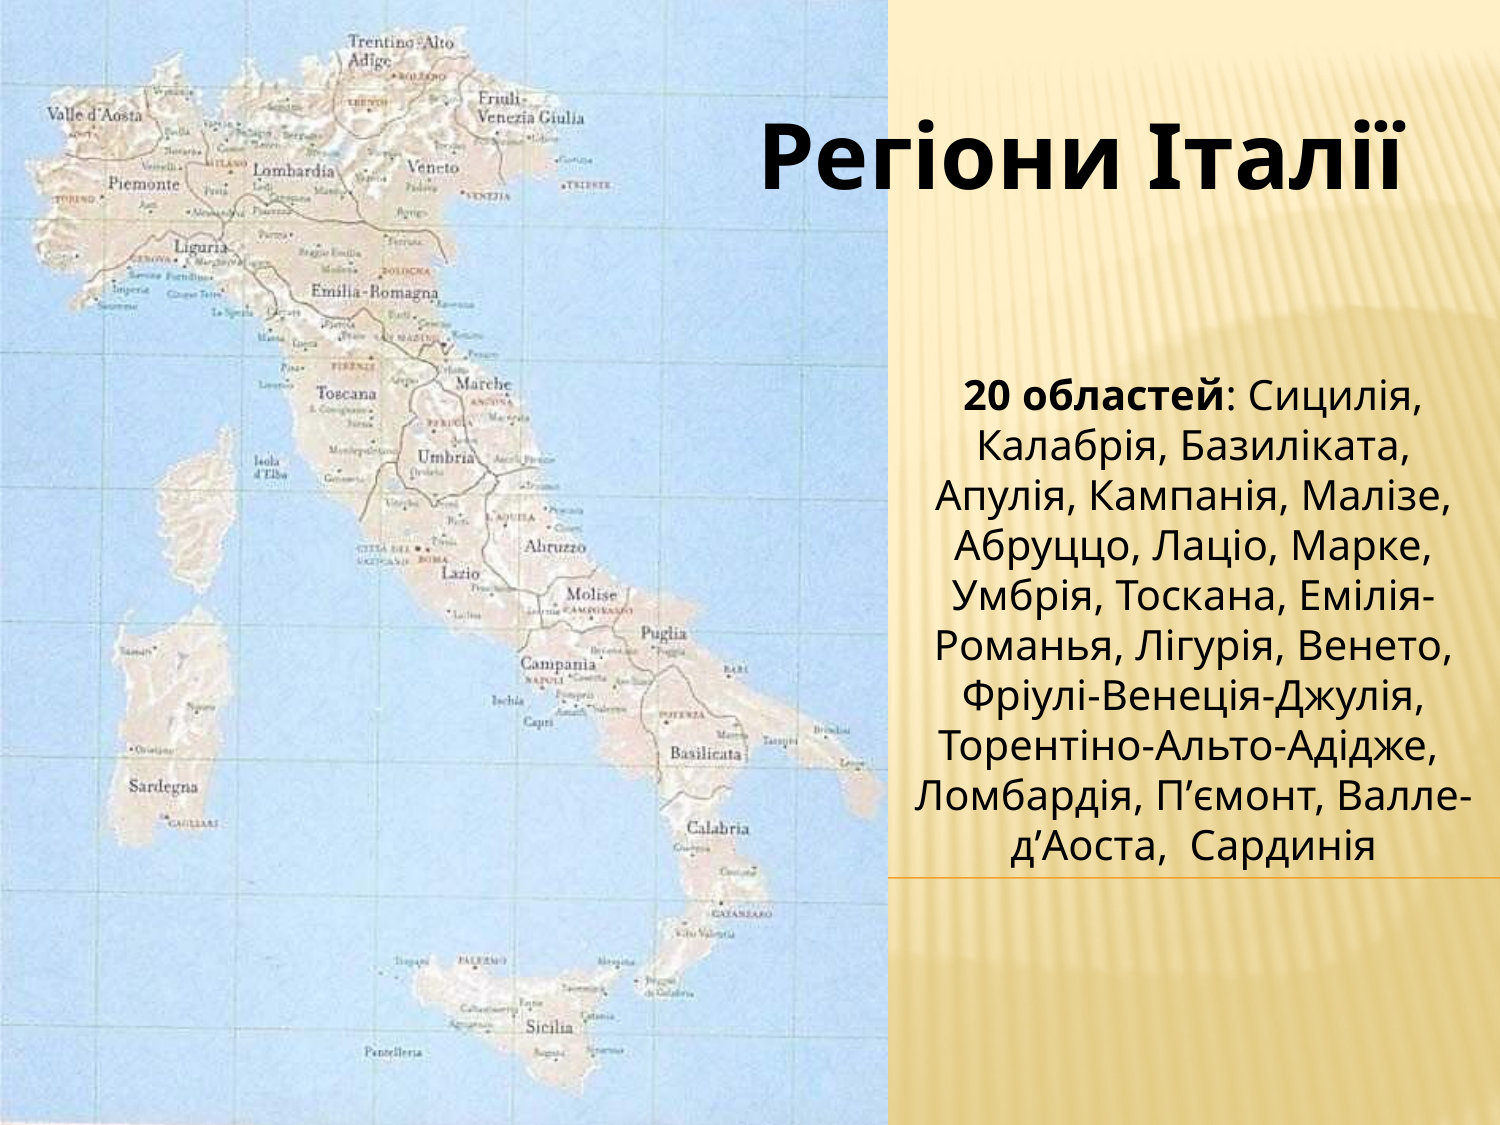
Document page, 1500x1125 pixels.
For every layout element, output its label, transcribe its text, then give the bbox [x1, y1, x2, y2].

text_box 20 областей: Сицилія, Калабрія, Базиліката, Апулія, Кампанія, Малізе, Абруццо, Лаціо, Марке, Умбрія, Тоскана, Емілія-Романья, Лігурія, Венето, Фріулі-Венеція-Джулія, Торентіно-Альто-Адідже, Ломбардія, П’ємонт, Валле-д’Аоста, Сардинія [897, 361, 1500, 877]
picture [0, 0, 888, 1125]
text_box Регіони Італії [897, 90, 1461, 215]
